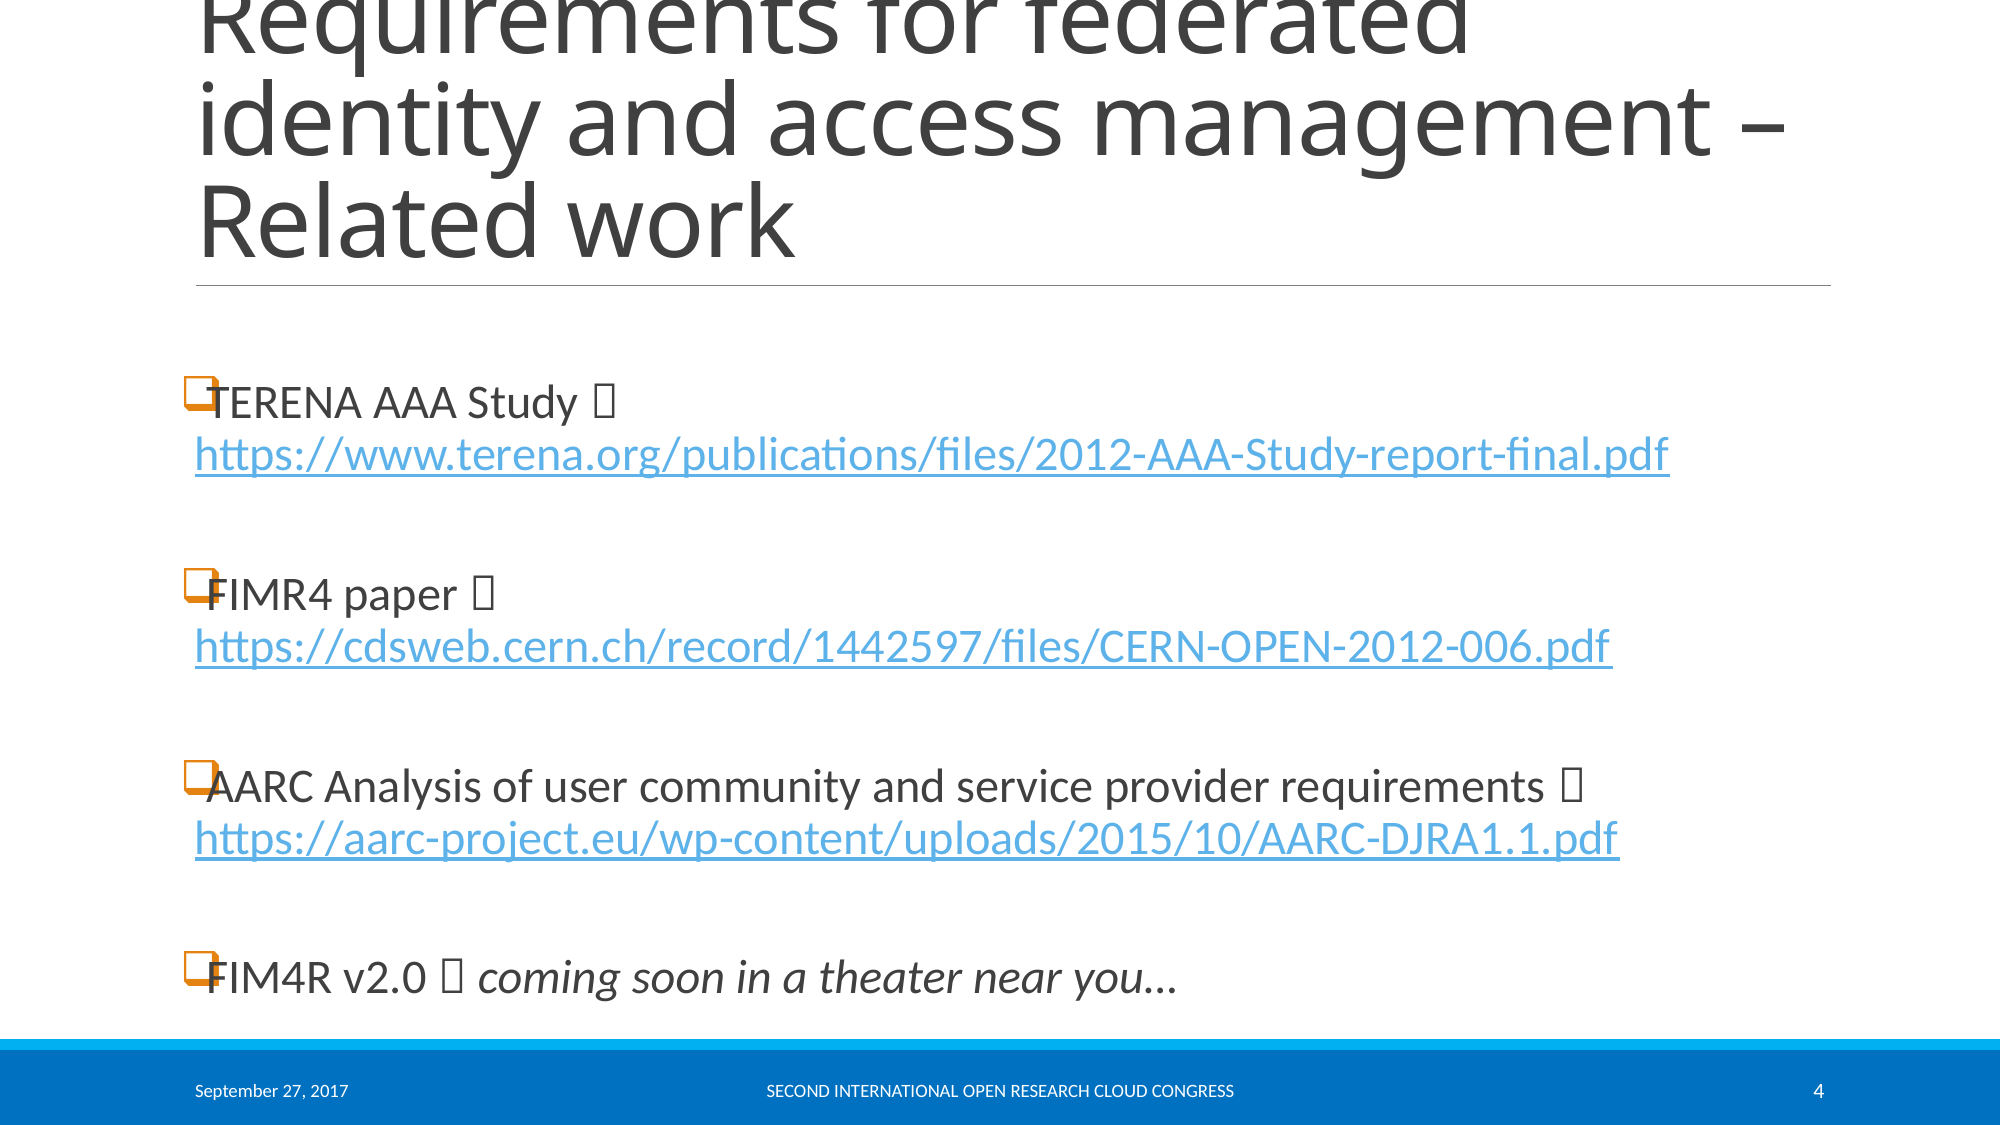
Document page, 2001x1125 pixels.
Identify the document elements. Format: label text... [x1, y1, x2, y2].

slide_number 4 [1624, 1059, 1840, 1120]
title Requirements for federated identity and access management – Related work [180, 47, 1830, 285]
list TERENA AAA Study  https://www.terena.org/publications/files/2012-AAA-Study-report-final.pdf FIMR4 paper  https://cdsweb.cern.ch/record/1442597/files/CERN-OPEN-2012-006.pdf AARC Analysis of user community and service provider requirements  https://aarc-project.eu/wp-content/uploads/2015/10/AARC-DJRA1.1.pdf FIM4R v2.0  coming soon in a theater near you… [180, 302, 1830, 1015]
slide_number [180, 1059, 586, 1120]
footer Second International Open Research Cloud Congress [604, 1059, 1396, 1120]
